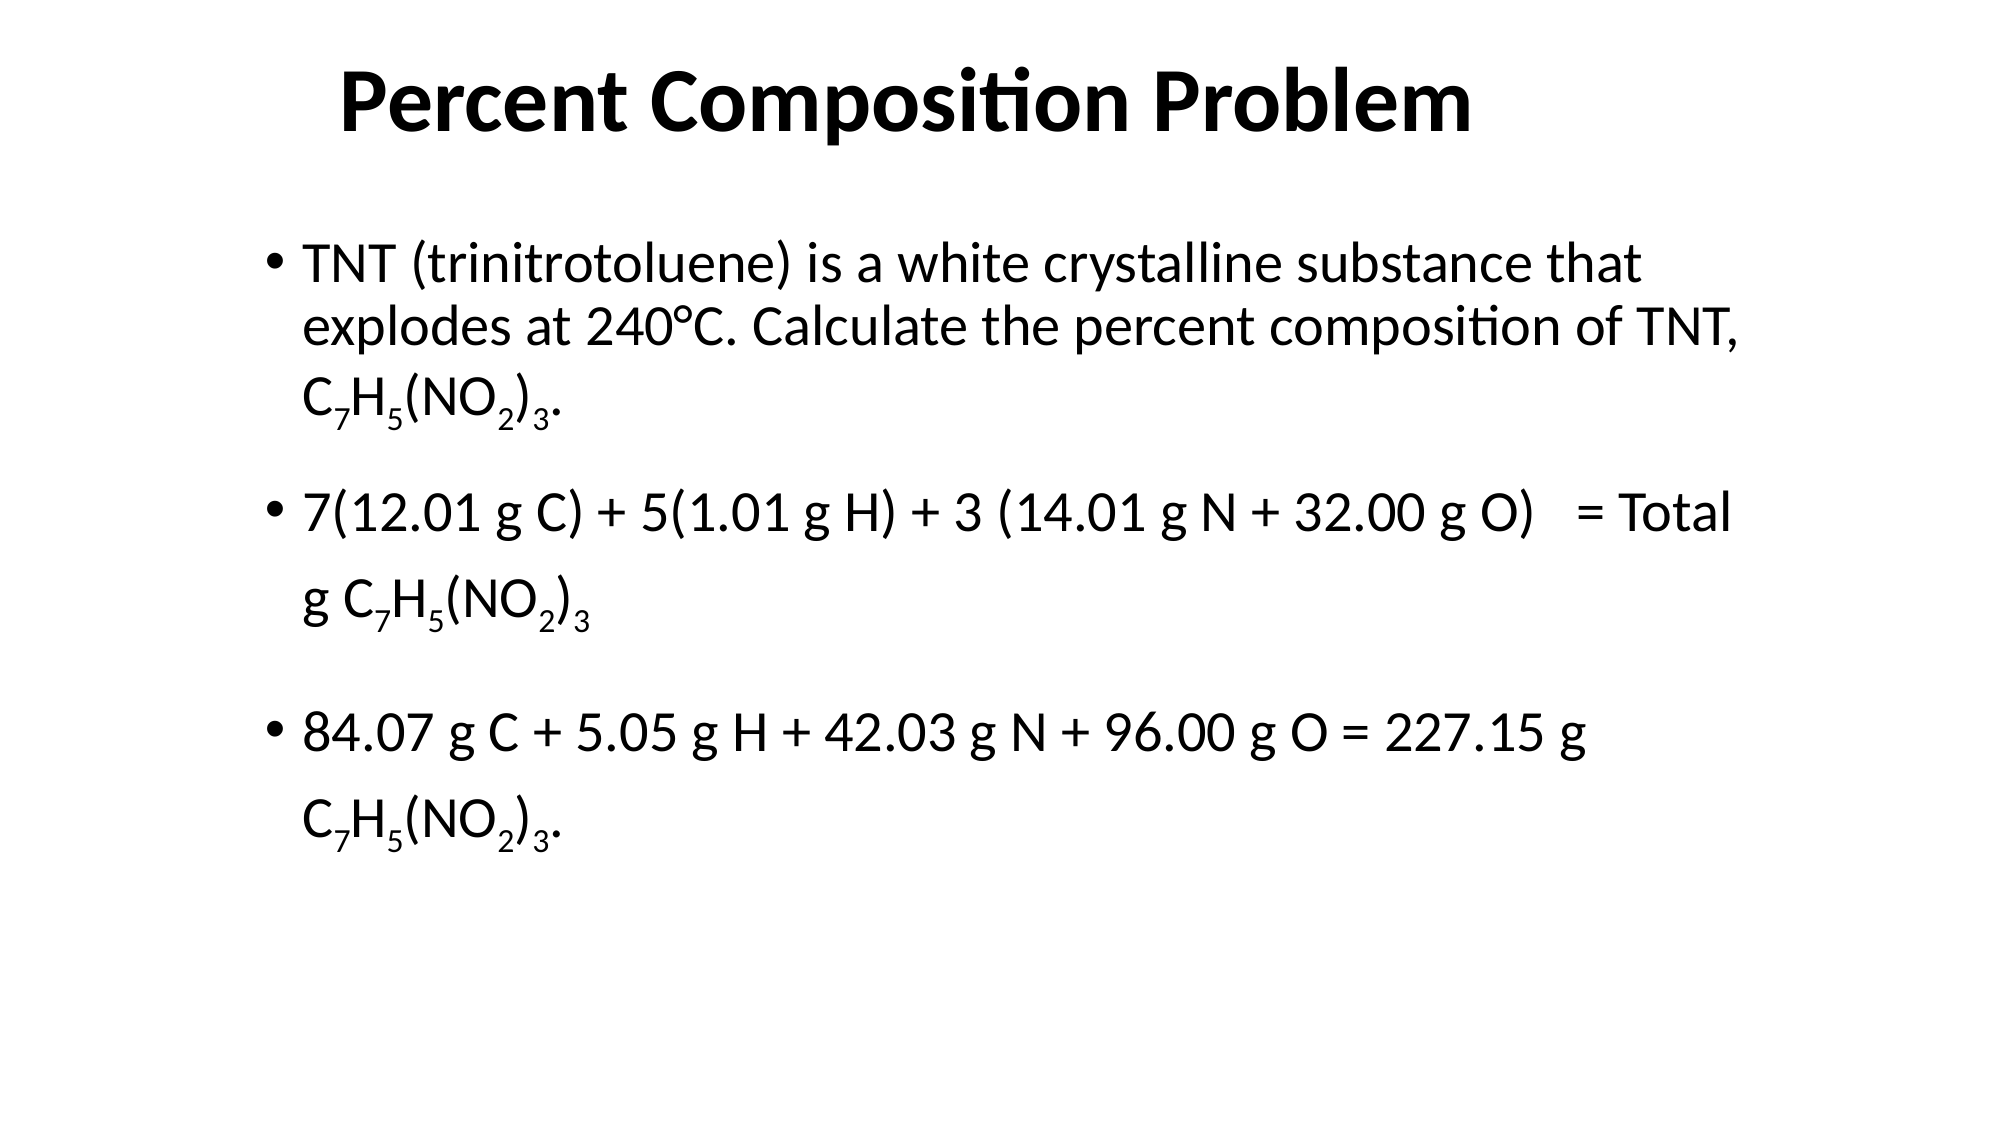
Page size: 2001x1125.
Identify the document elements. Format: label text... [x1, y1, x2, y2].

title Percent Composition Problem [324, 32, 1675, 171]
list TNT (trinitrotoluene) is a white crystalline substance that explodes at 240°C. Calculate the percent composition of TNT, C7H5(NO2)3. 7(12.01 g C) + 5(1.01 g H) + 3 (14.01 g N + 32.00 g O) = Total g C7H5(NO2)3 84.07 g C + 5.05 g H + 42.03 g N + 96.00 g O = 227.15 g C7H5(NO2)3. [249, 224, 1763, 1060]
